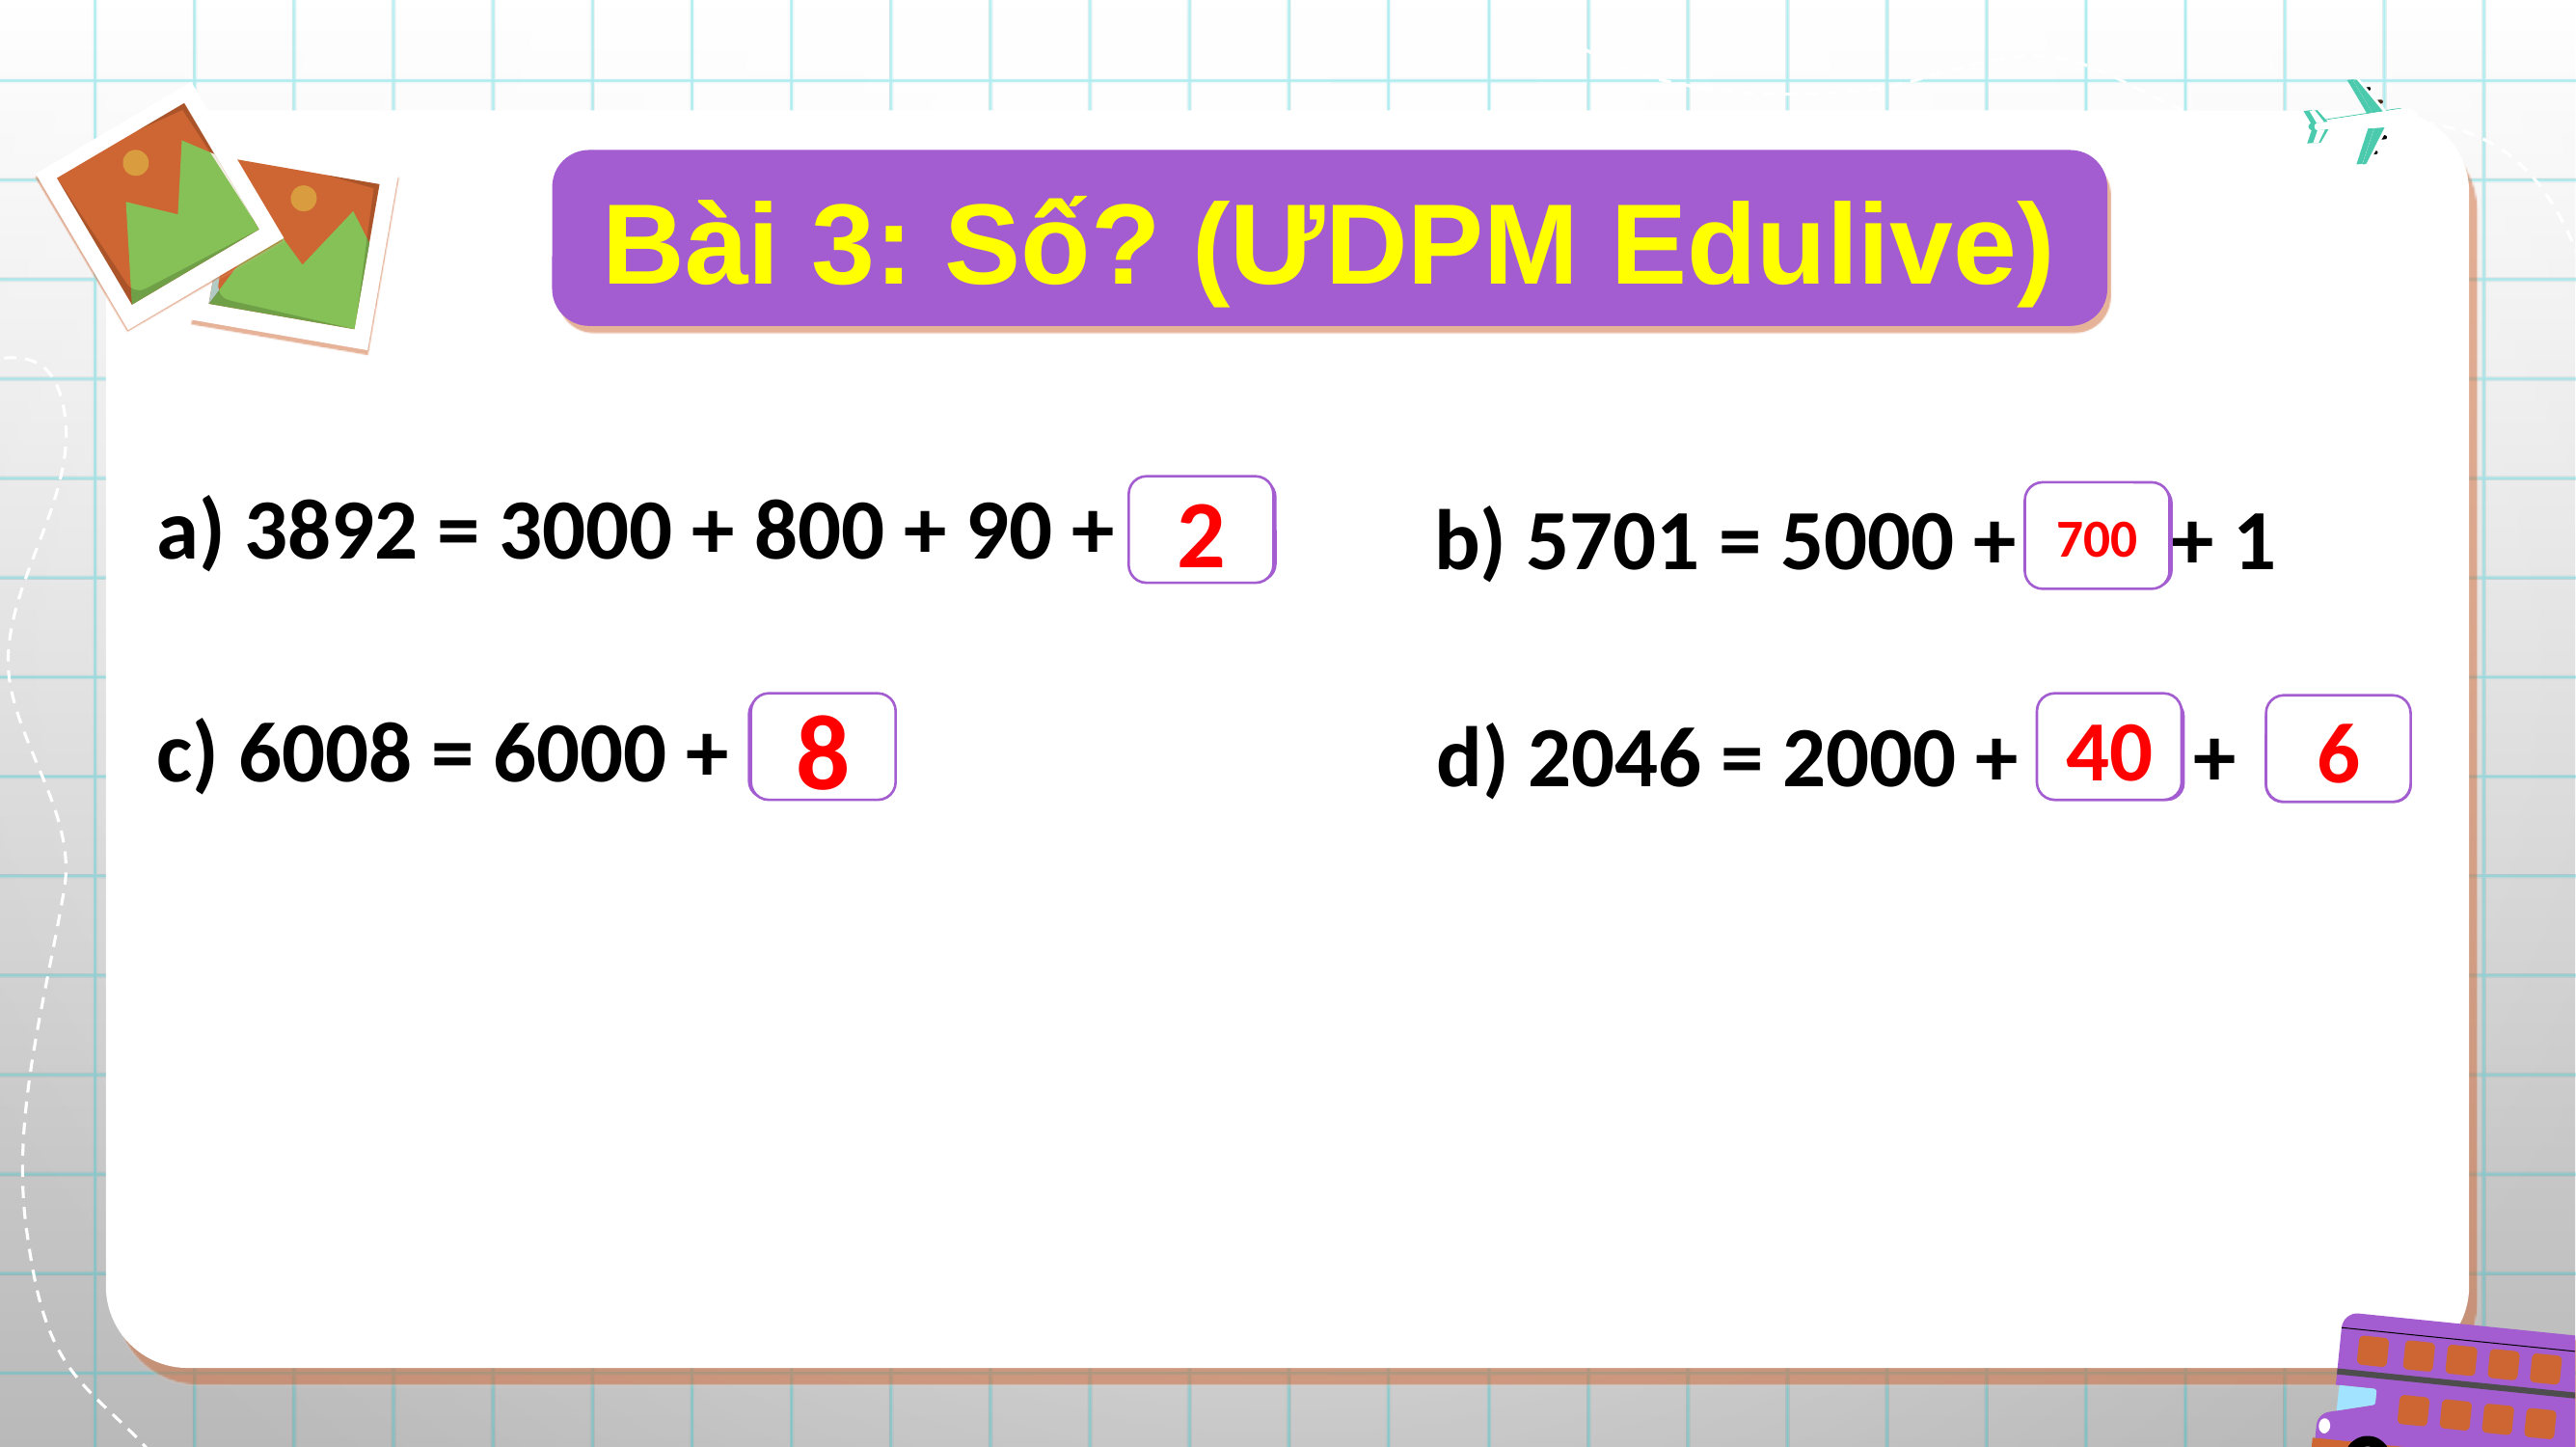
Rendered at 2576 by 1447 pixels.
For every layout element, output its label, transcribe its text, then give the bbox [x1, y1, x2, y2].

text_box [1422, 693, 2575, 812]
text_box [142, 466, 1374, 586]
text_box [1420, 476, 2575, 595]
picture [0, 0, 2576, 1447]
text_box Bài 3: Số? (ƯDPM Edulive) [552, 150, 2108, 326]
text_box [142, 689, 1374, 808]
